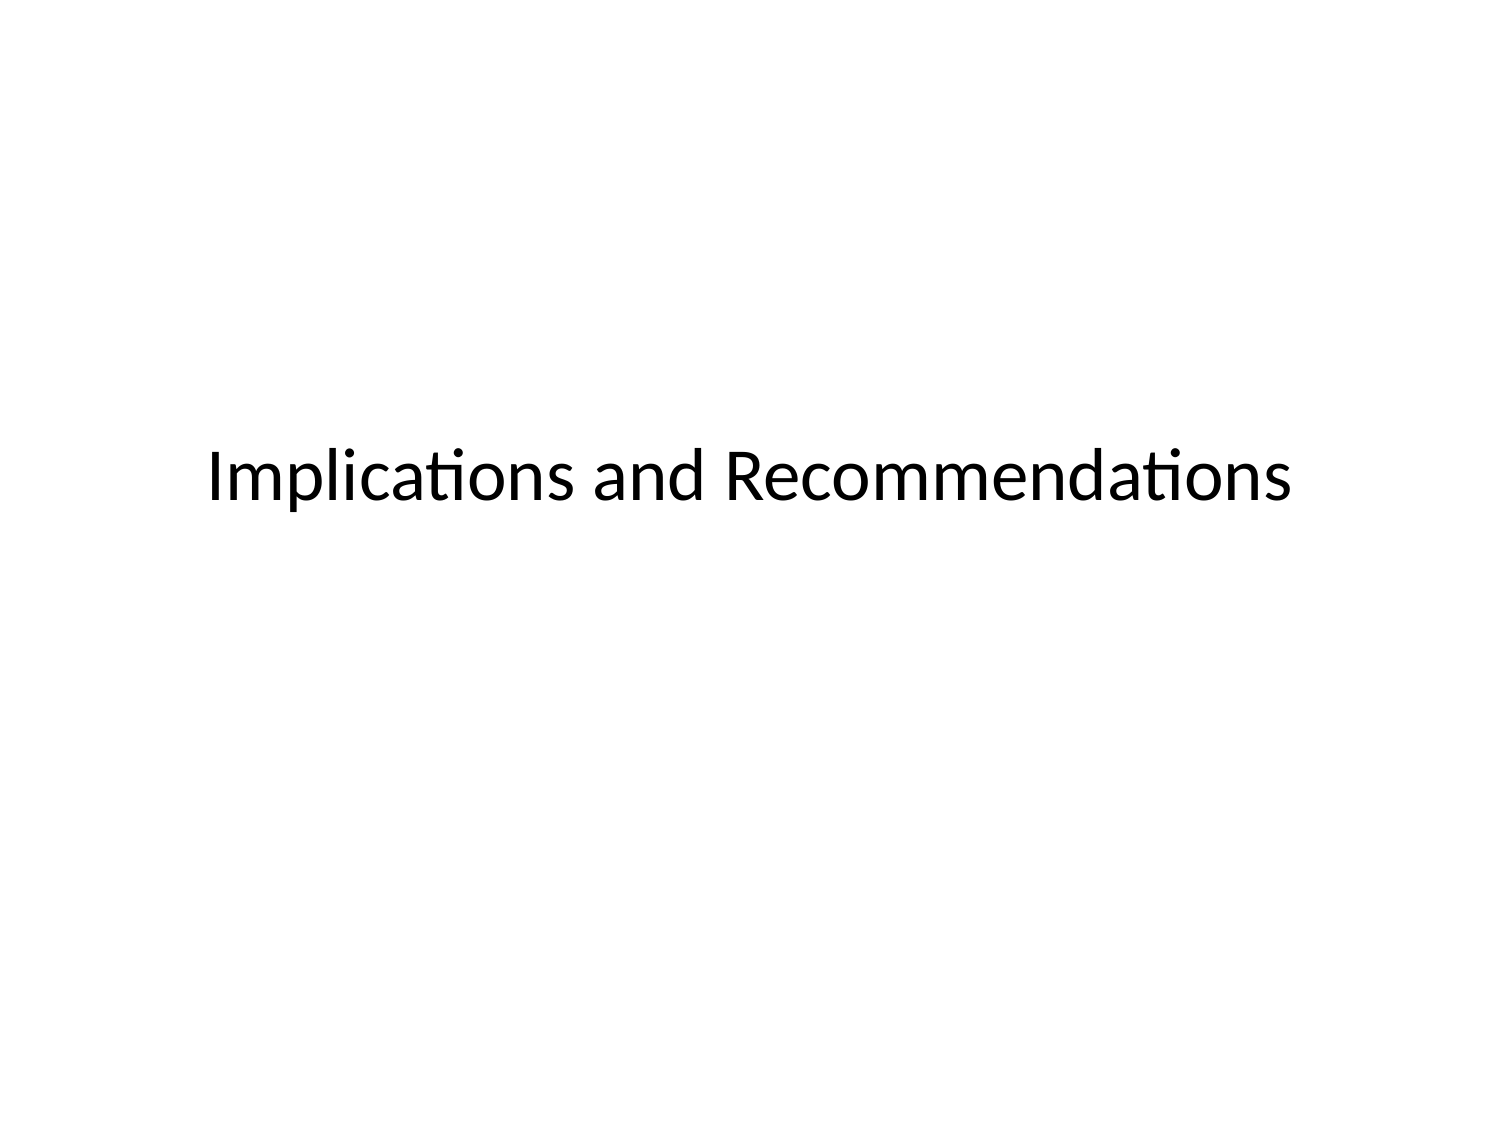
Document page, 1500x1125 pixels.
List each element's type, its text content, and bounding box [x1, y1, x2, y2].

title Implications and Recommendations [112, 349, 1388, 591]
